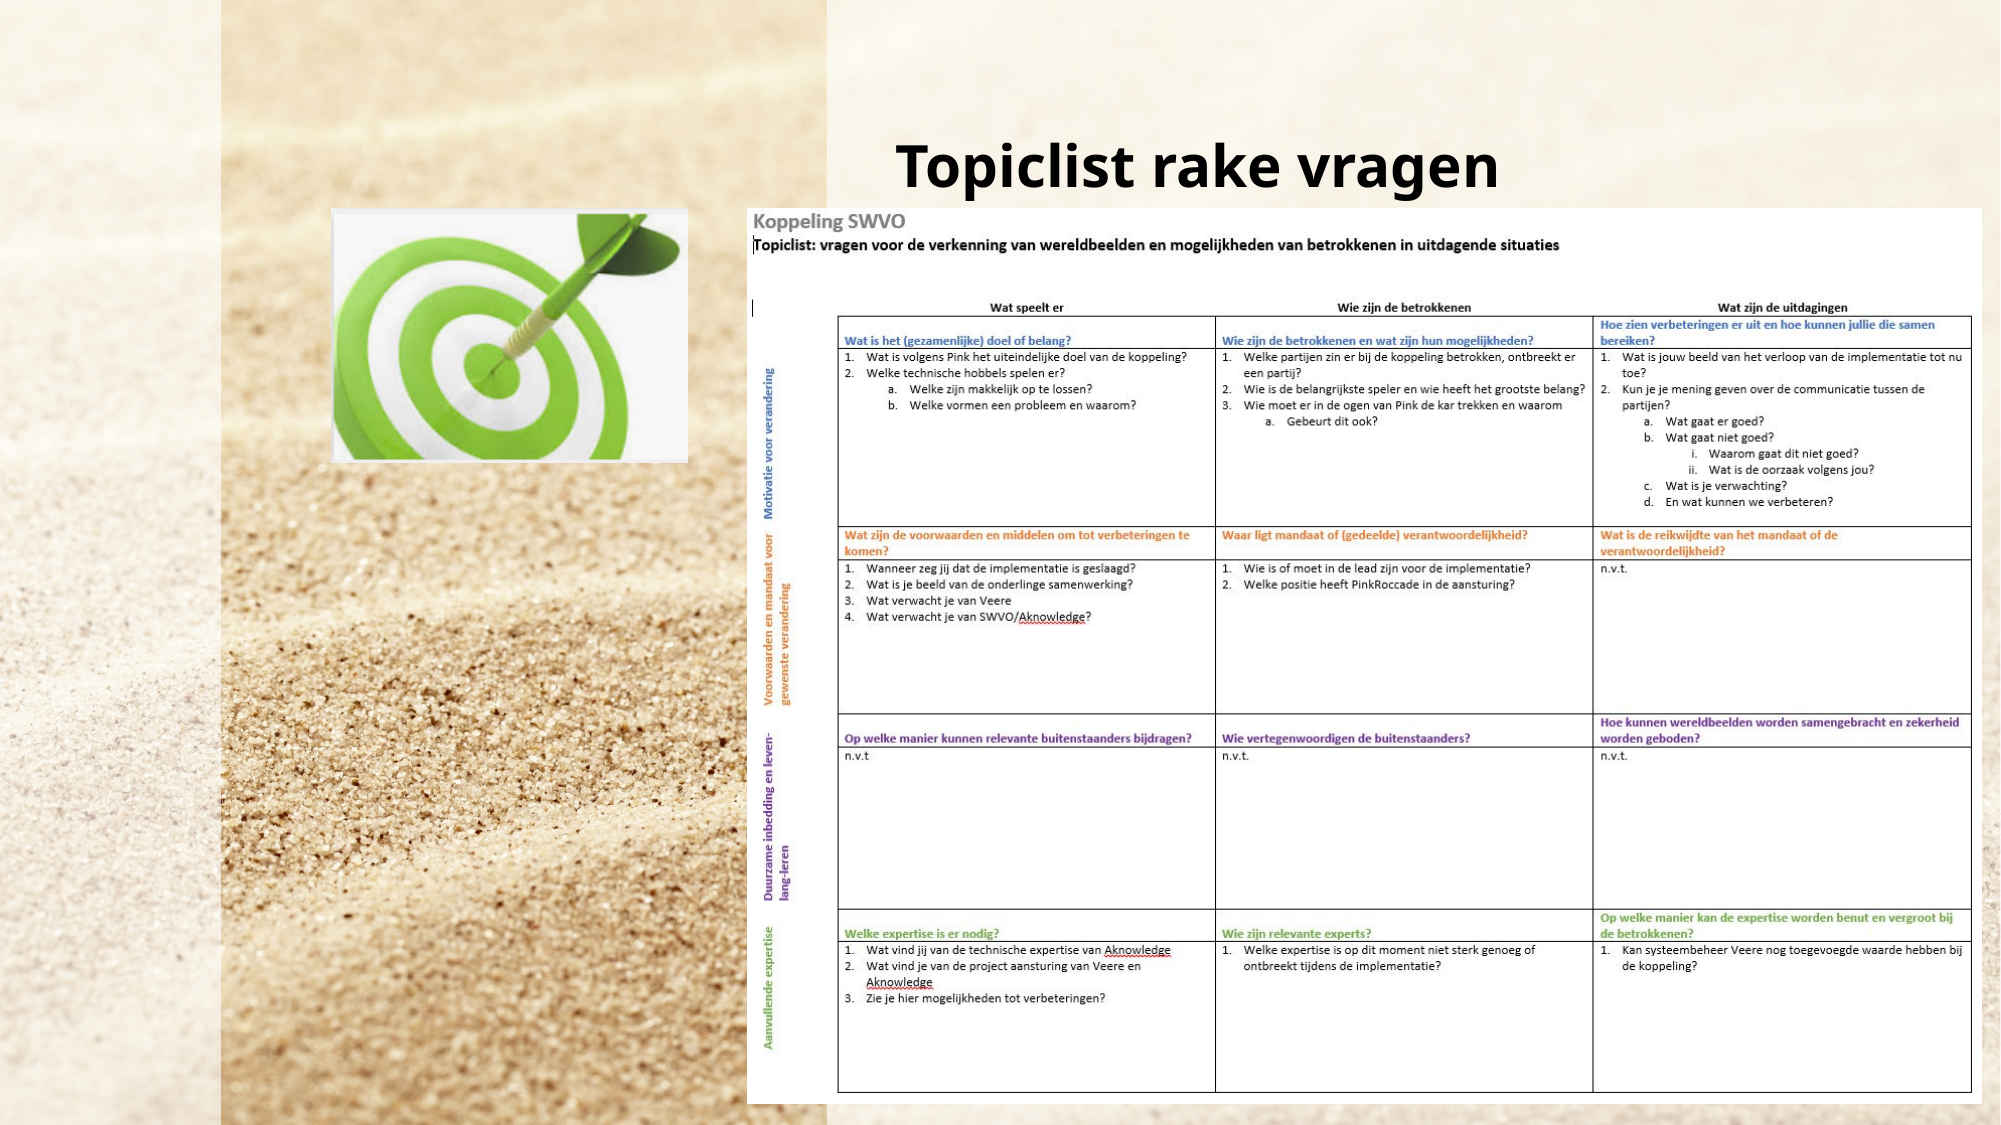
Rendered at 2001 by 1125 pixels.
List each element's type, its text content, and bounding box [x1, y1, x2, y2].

title Topiclist rake vragen [895, 59, 1863, 208]
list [747, 208, 1982, 1104]
picture [221, 0, 826, 1125]
